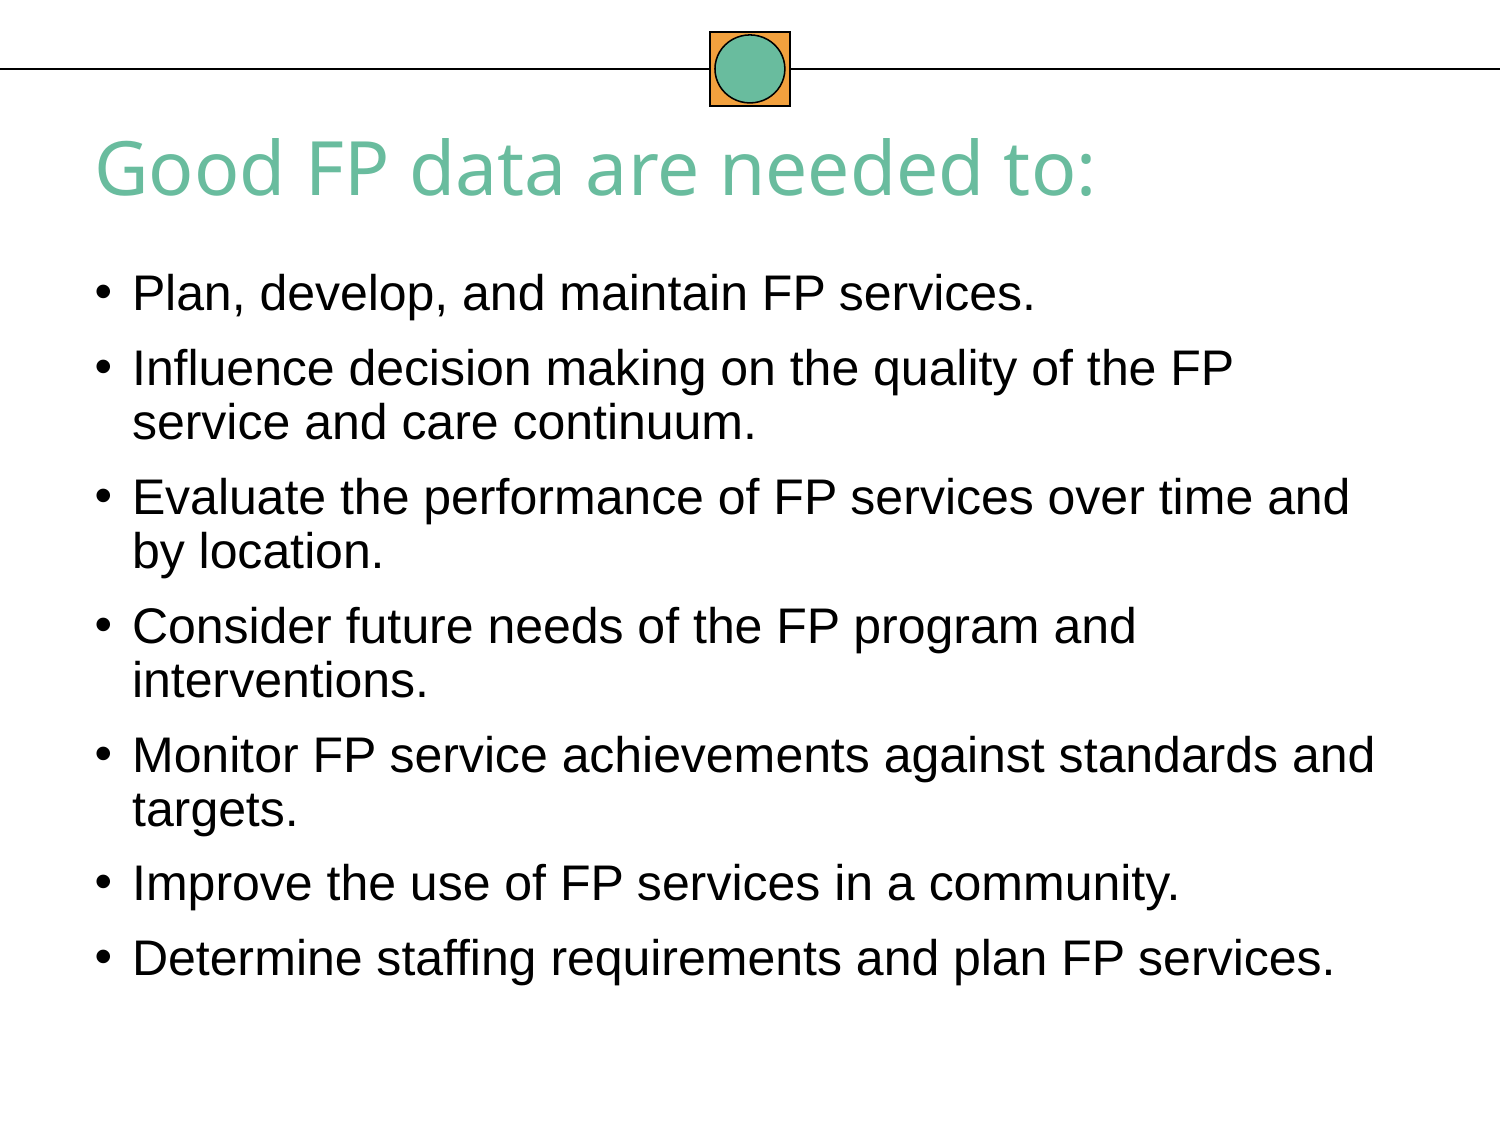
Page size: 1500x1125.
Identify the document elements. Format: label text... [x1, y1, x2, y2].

list Plan, develop, and maintain FP services. Influence decision making on the quality of the FP service and care continuum. Evaluate the performance of FP services over time and by location. Consider future needs of the FP program and interventions. Monitor FP service achievements against standards and targets. Improve the use of FP services in a community. Determine staffing requirements and plan FP services. [79, 261, 1394, 730]
list Good FP data are needed to: [79, 122, 1394, 261]
